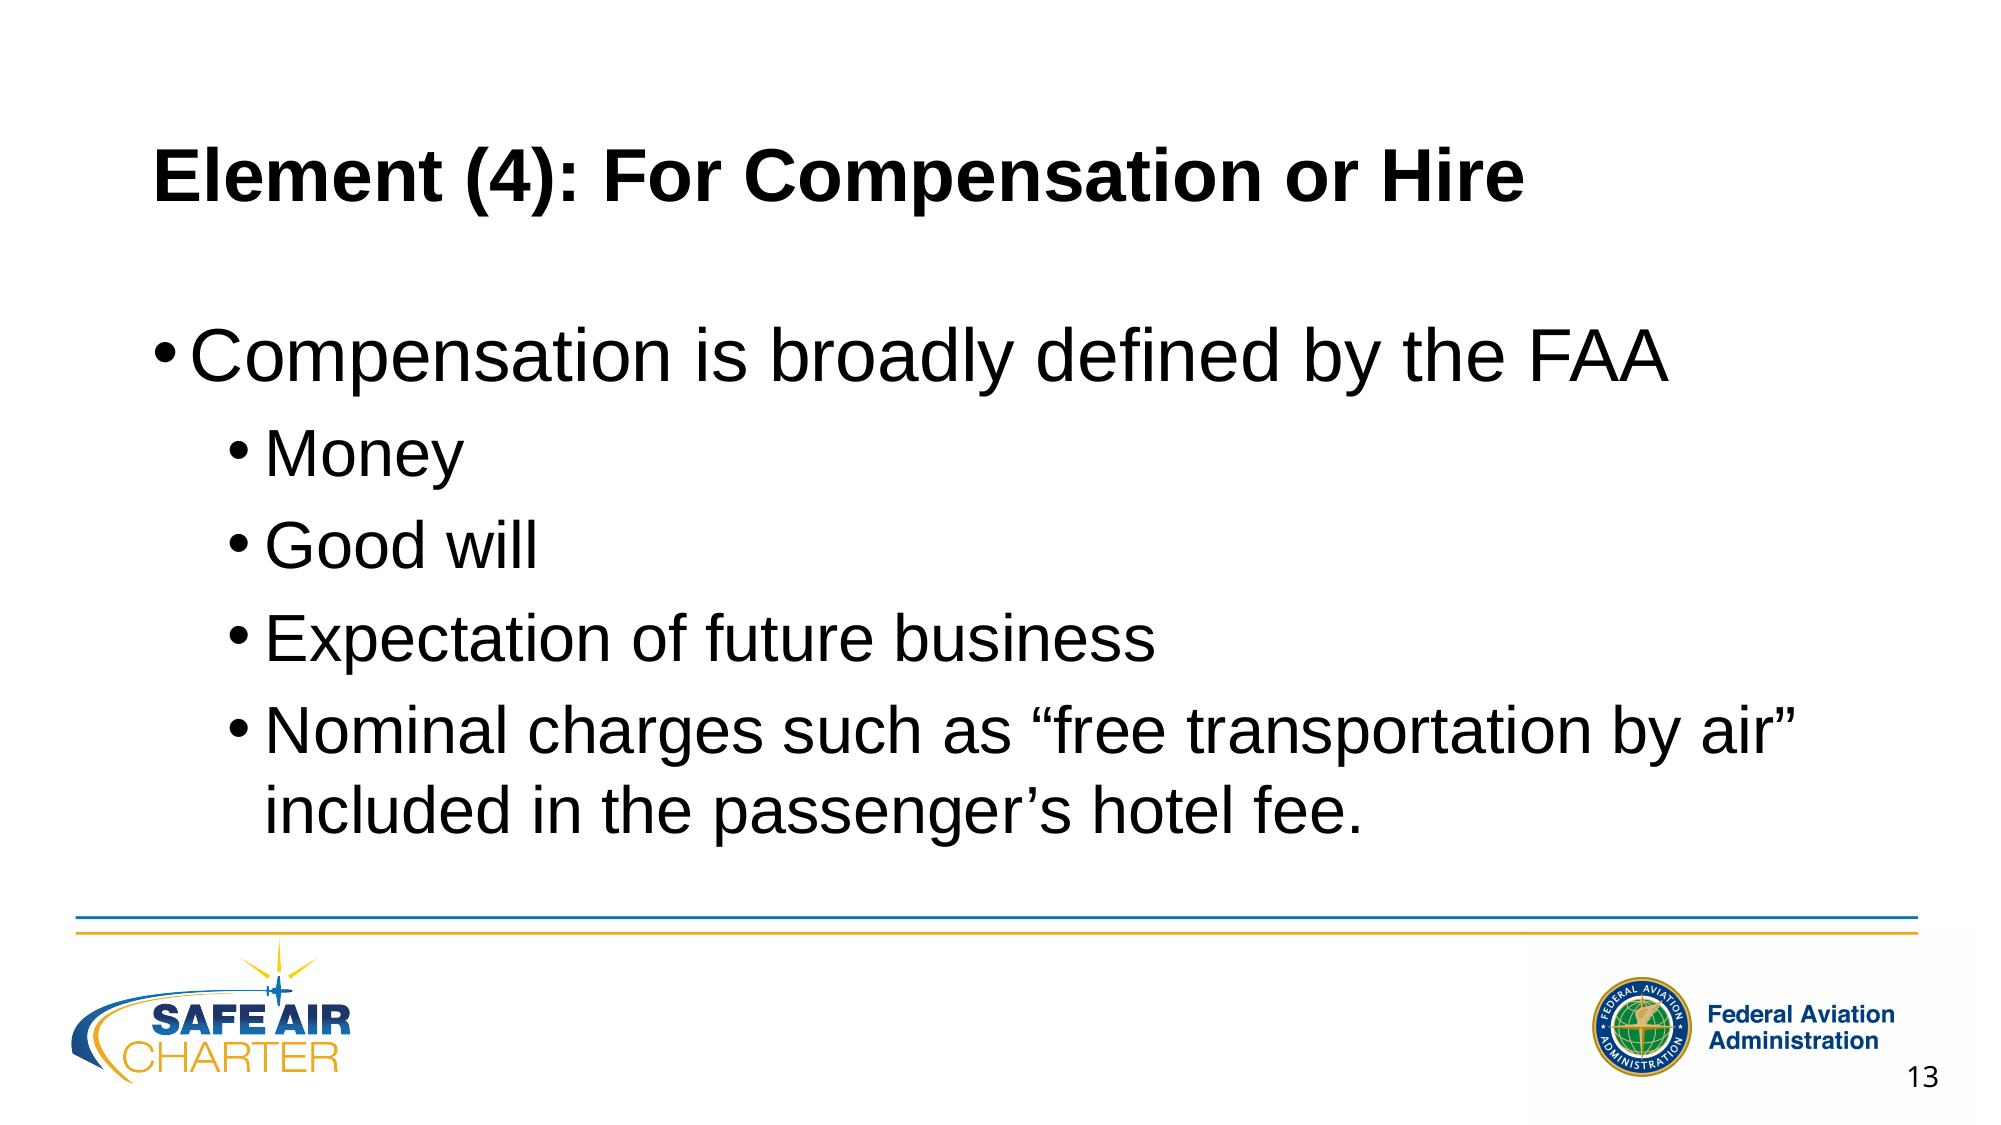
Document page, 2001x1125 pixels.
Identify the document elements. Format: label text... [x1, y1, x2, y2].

picture [1526, 904, 1974, 1125]
slide_number 13 [1504, 1051, 1955, 1111]
list Compensation is broadly defined by the FAA Money Good will Expectation of future business Nominal charges such as “free transportation by air” included in the passenger’s hotel fee. [137, 299, 1863, 945]
title Element (4): For Compensation or Hire [137, 68, 1863, 286]
picture [56, 904, 365, 1093]
